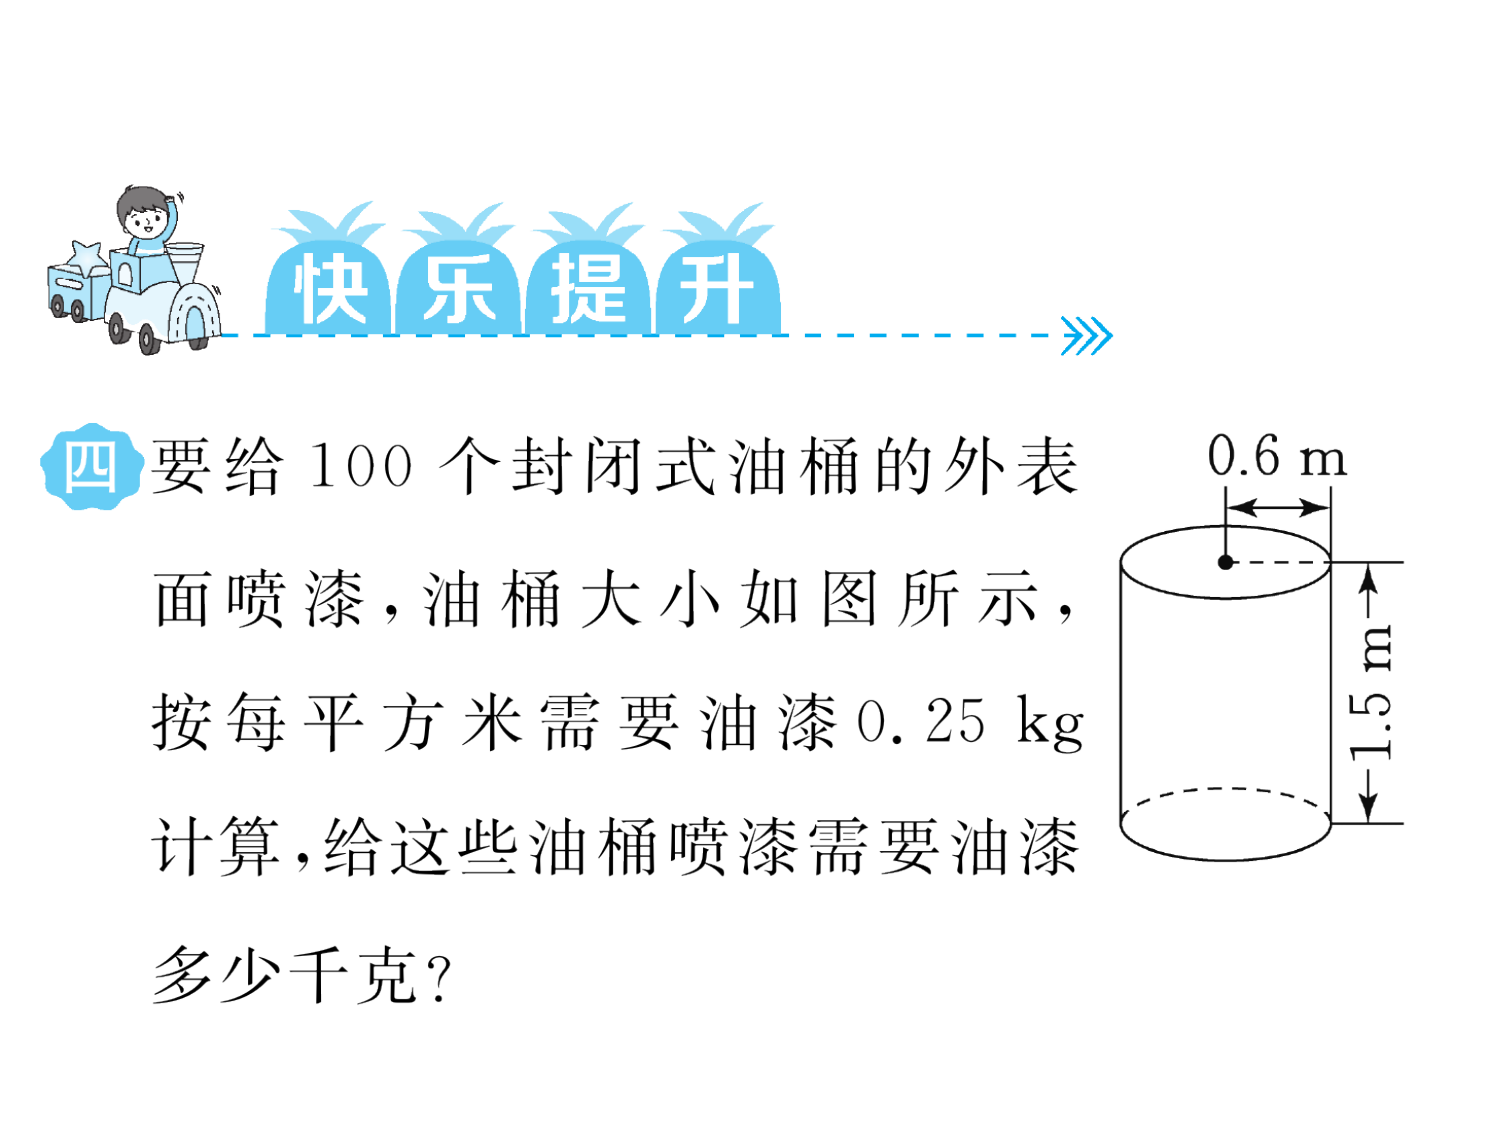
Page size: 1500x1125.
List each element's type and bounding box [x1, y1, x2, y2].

picture [35, 177, 1453, 1029]
